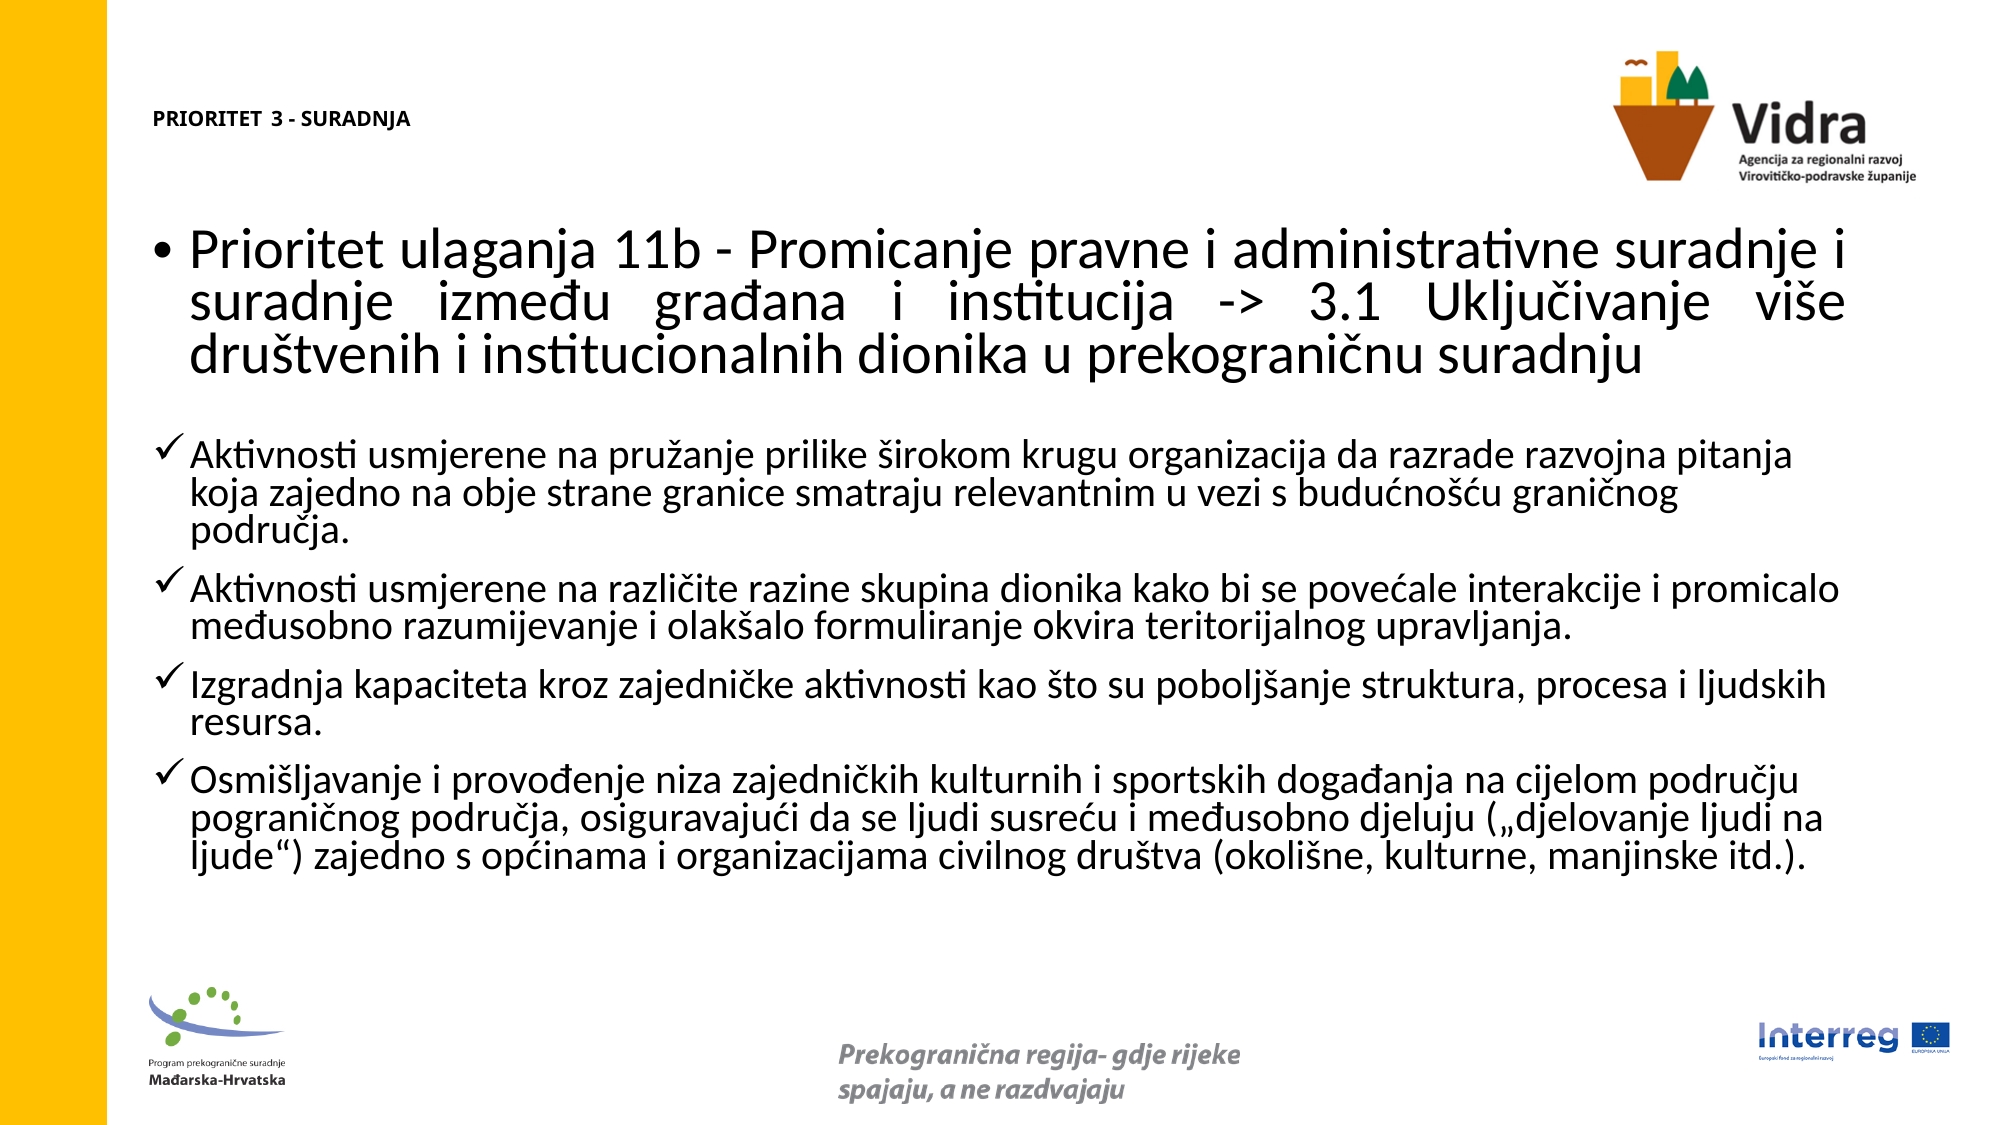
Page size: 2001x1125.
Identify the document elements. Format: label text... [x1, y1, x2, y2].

picture [149, 978, 285, 1104]
list Prioritet ulaganja 11b - Promicanje pravne i administrativne suradnje i suradnje između građana i institucija -> 3.1 Uključivanje više društvenih i institucionalnih dionika u prekograničnu suradnju Aktivnosti usmjerene na pružanje prilike širokom krugu organizacija da razrade razvojna pitanja koja zajedno na obje strane granice smatraju relevantnim u vezi s budućnošću graničnog područja. Aktivnosti usmjerene na različite razine skupina dionika kako bi se povećale interakcije i promicalo međusobno razumijevanje i olakšalo formuliranje okvira teritorijalnog upravljanja. Izgradnja kapaciteta kroz zajedničke aktivnosti kao što su poboljšanje struktura, procesa i ljudskih resursa. Osmišljavanje i provođenje niza zajedničkih kulturnih i sportskih događanja na cijelom području pograničnog područja, osiguravajući da se ljudi susreću i međusobno djeluju („djelovanje ljudi na ljude“) zajedno s općinama i organizacijama civilnog društva (okolišne, kulturne, manjinske itd.). [137, 218, 1863, 978]
picture [1729, 950, 1977, 1125]
picture [0, 0, 107, 1125]
picture [838, 1043, 1240, 1104]
title PRIORITET 3 - SURADNJA [137, 59, 1355, 189]
picture [1605, 34, 1925, 204]
